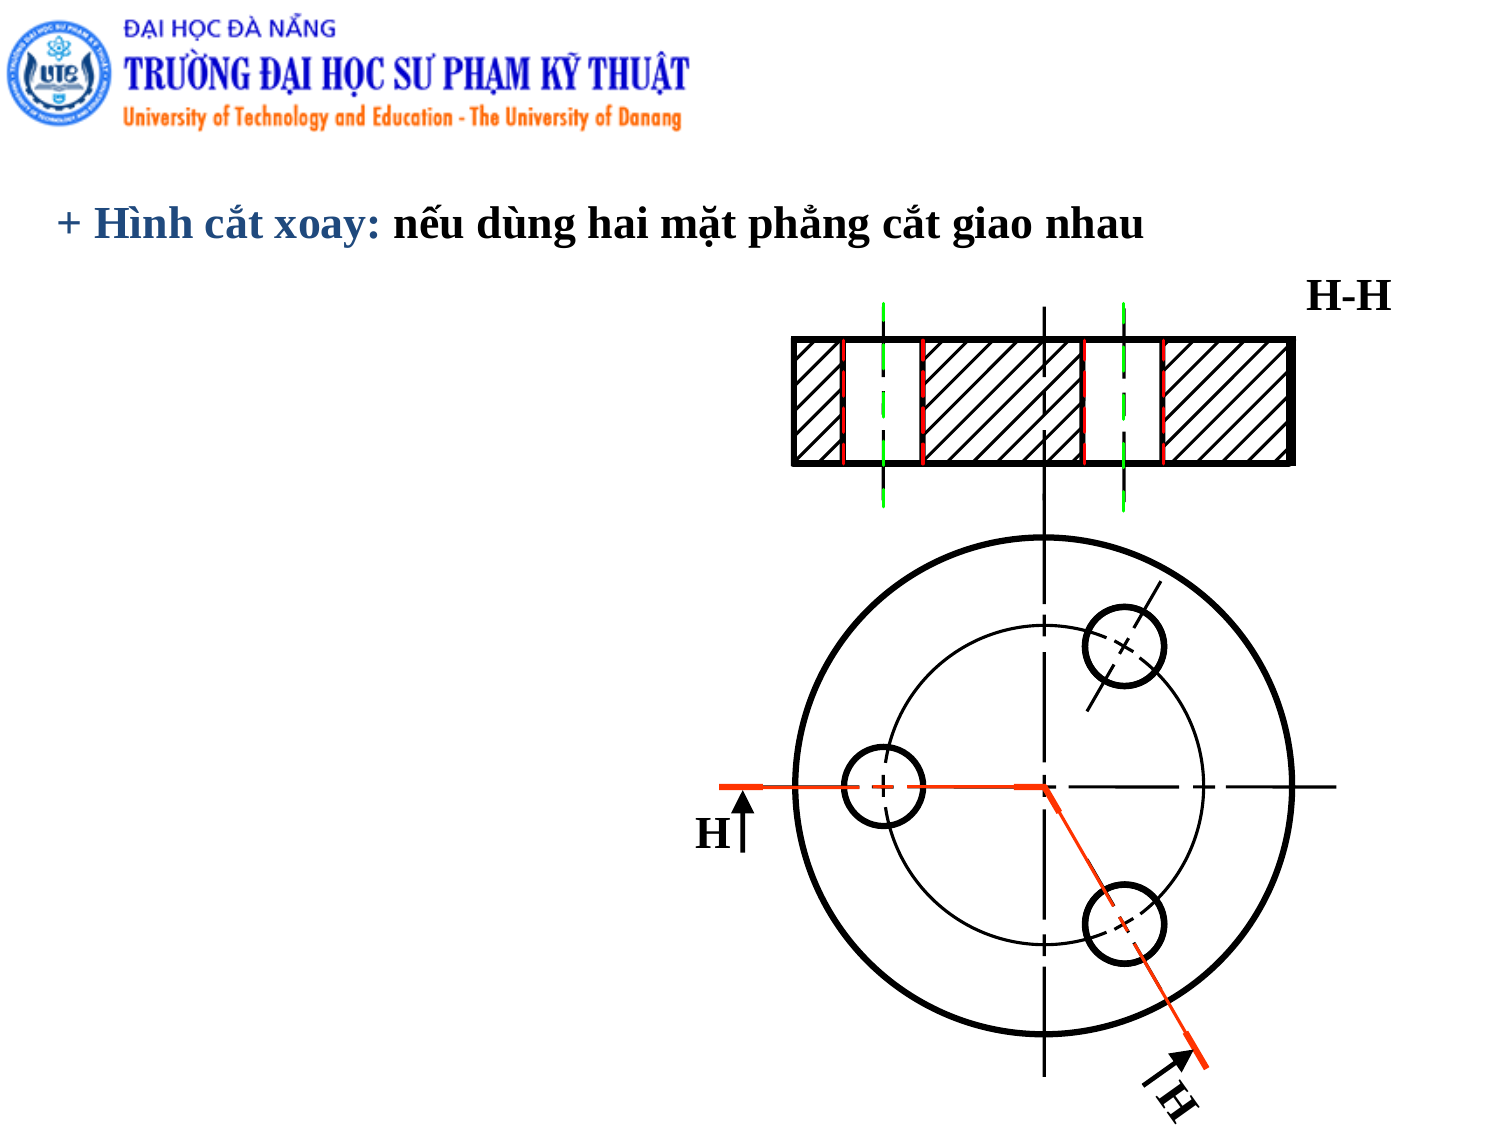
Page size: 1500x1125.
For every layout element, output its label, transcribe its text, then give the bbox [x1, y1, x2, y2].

picture [0, 0, 697, 151]
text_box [694, 789, 763, 859]
picture [790, 300, 1292, 515]
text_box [1043, 785, 1207, 1069]
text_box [748, 493, 1337, 1078]
text_box H-H [1306, 264, 1417, 320]
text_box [1148, 1068, 1233, 1125]
text_box + Hình cắt xoay: nếu dùng hai mặt phẳng cắt giao nhau [42, 158, 1393, 282]
